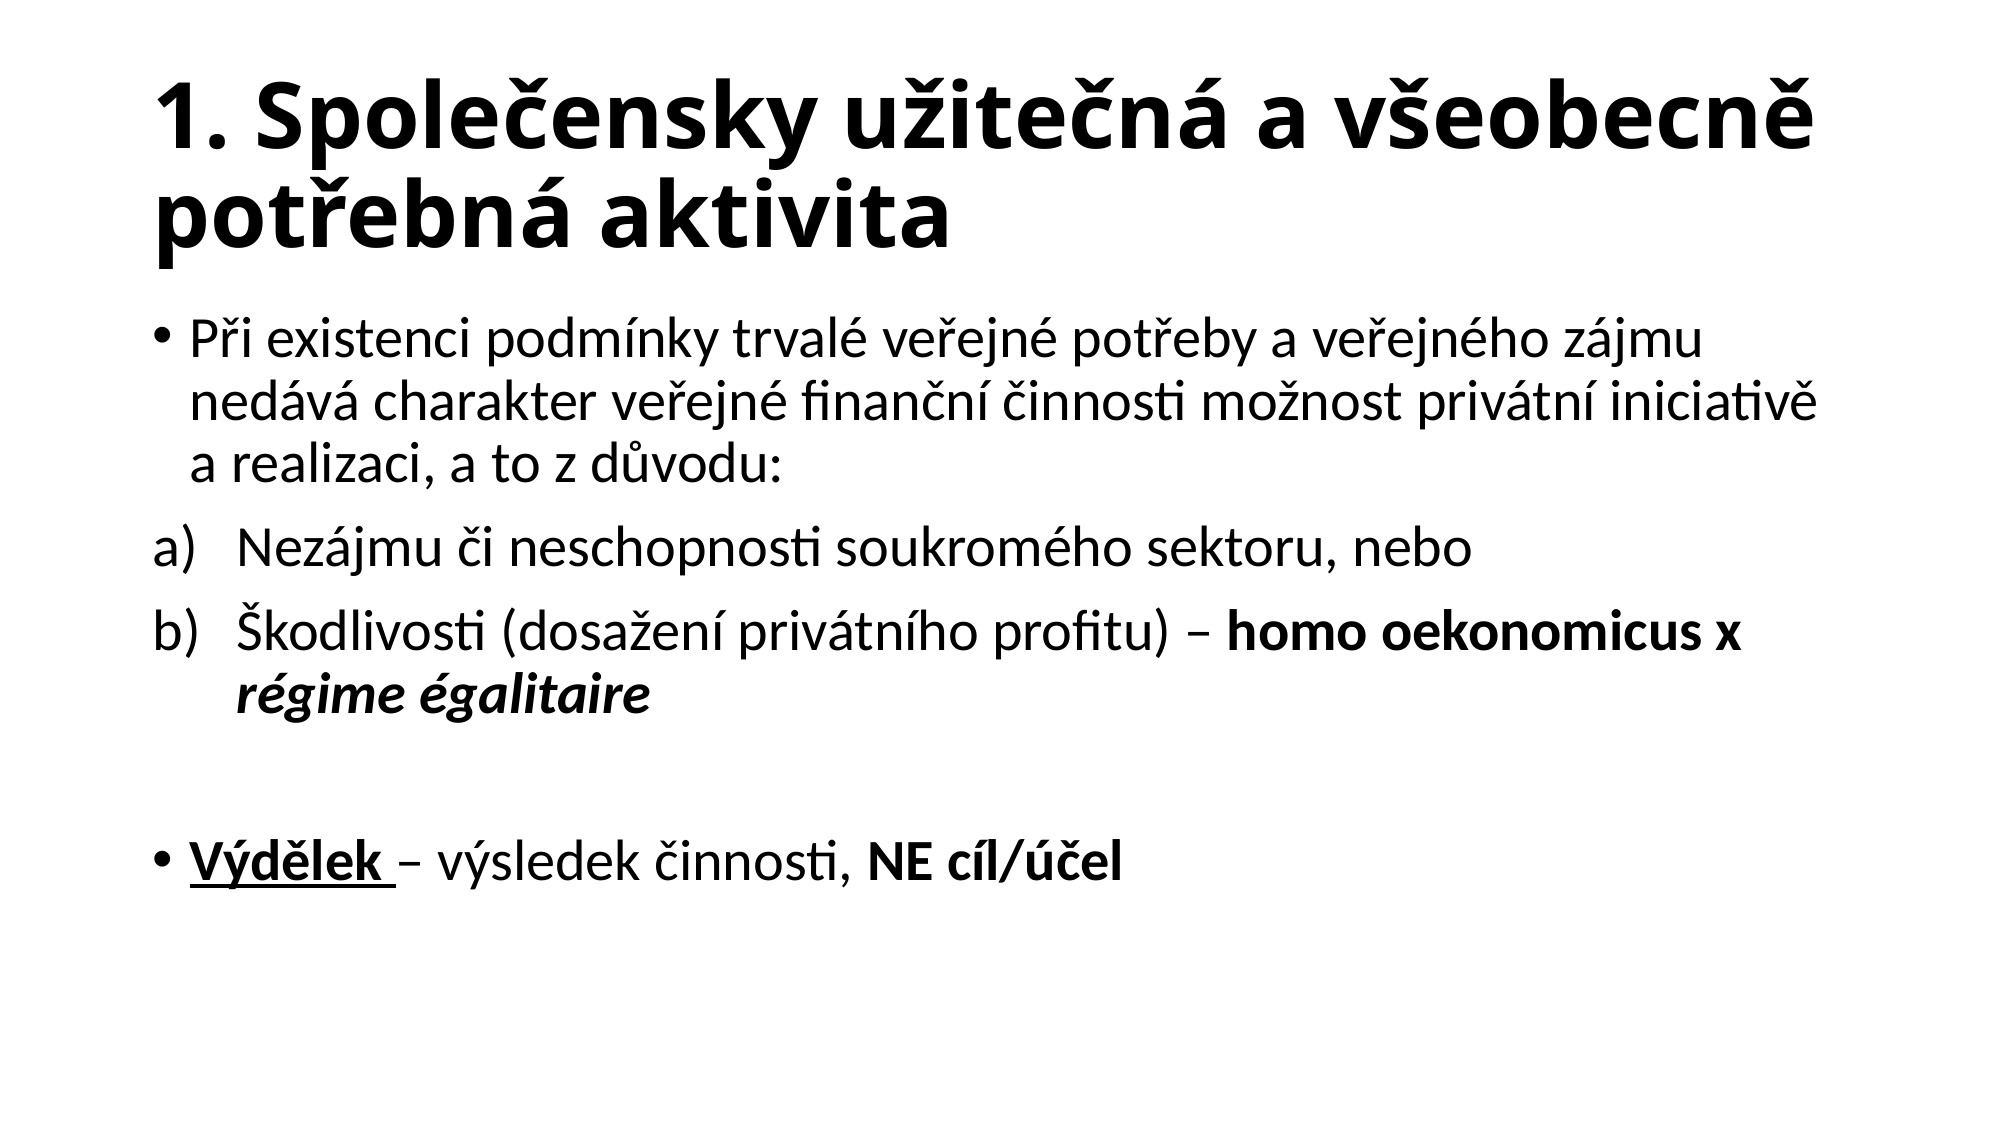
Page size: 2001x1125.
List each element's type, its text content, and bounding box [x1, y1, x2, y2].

list Při existenci podmínky trvalé veřejné potřeby a veřejného zájmu nedává charakter veřejné finanční činnosti možnost privátní iniciativě a realizaci, a to z důvodu: Nezájmu či neschopnosti soukromého sektoru, nebo Škodlivosti (dosažení privátního profitu) – homo oekonomicus x régime égalitaire Výdělek – výsledek činnosti, NE cíl/účel [137, 299, 1863, 1014]
title 1. Společensky užitečná a všeobecně potřebná aktivita [137, 59, 1863, 278]
